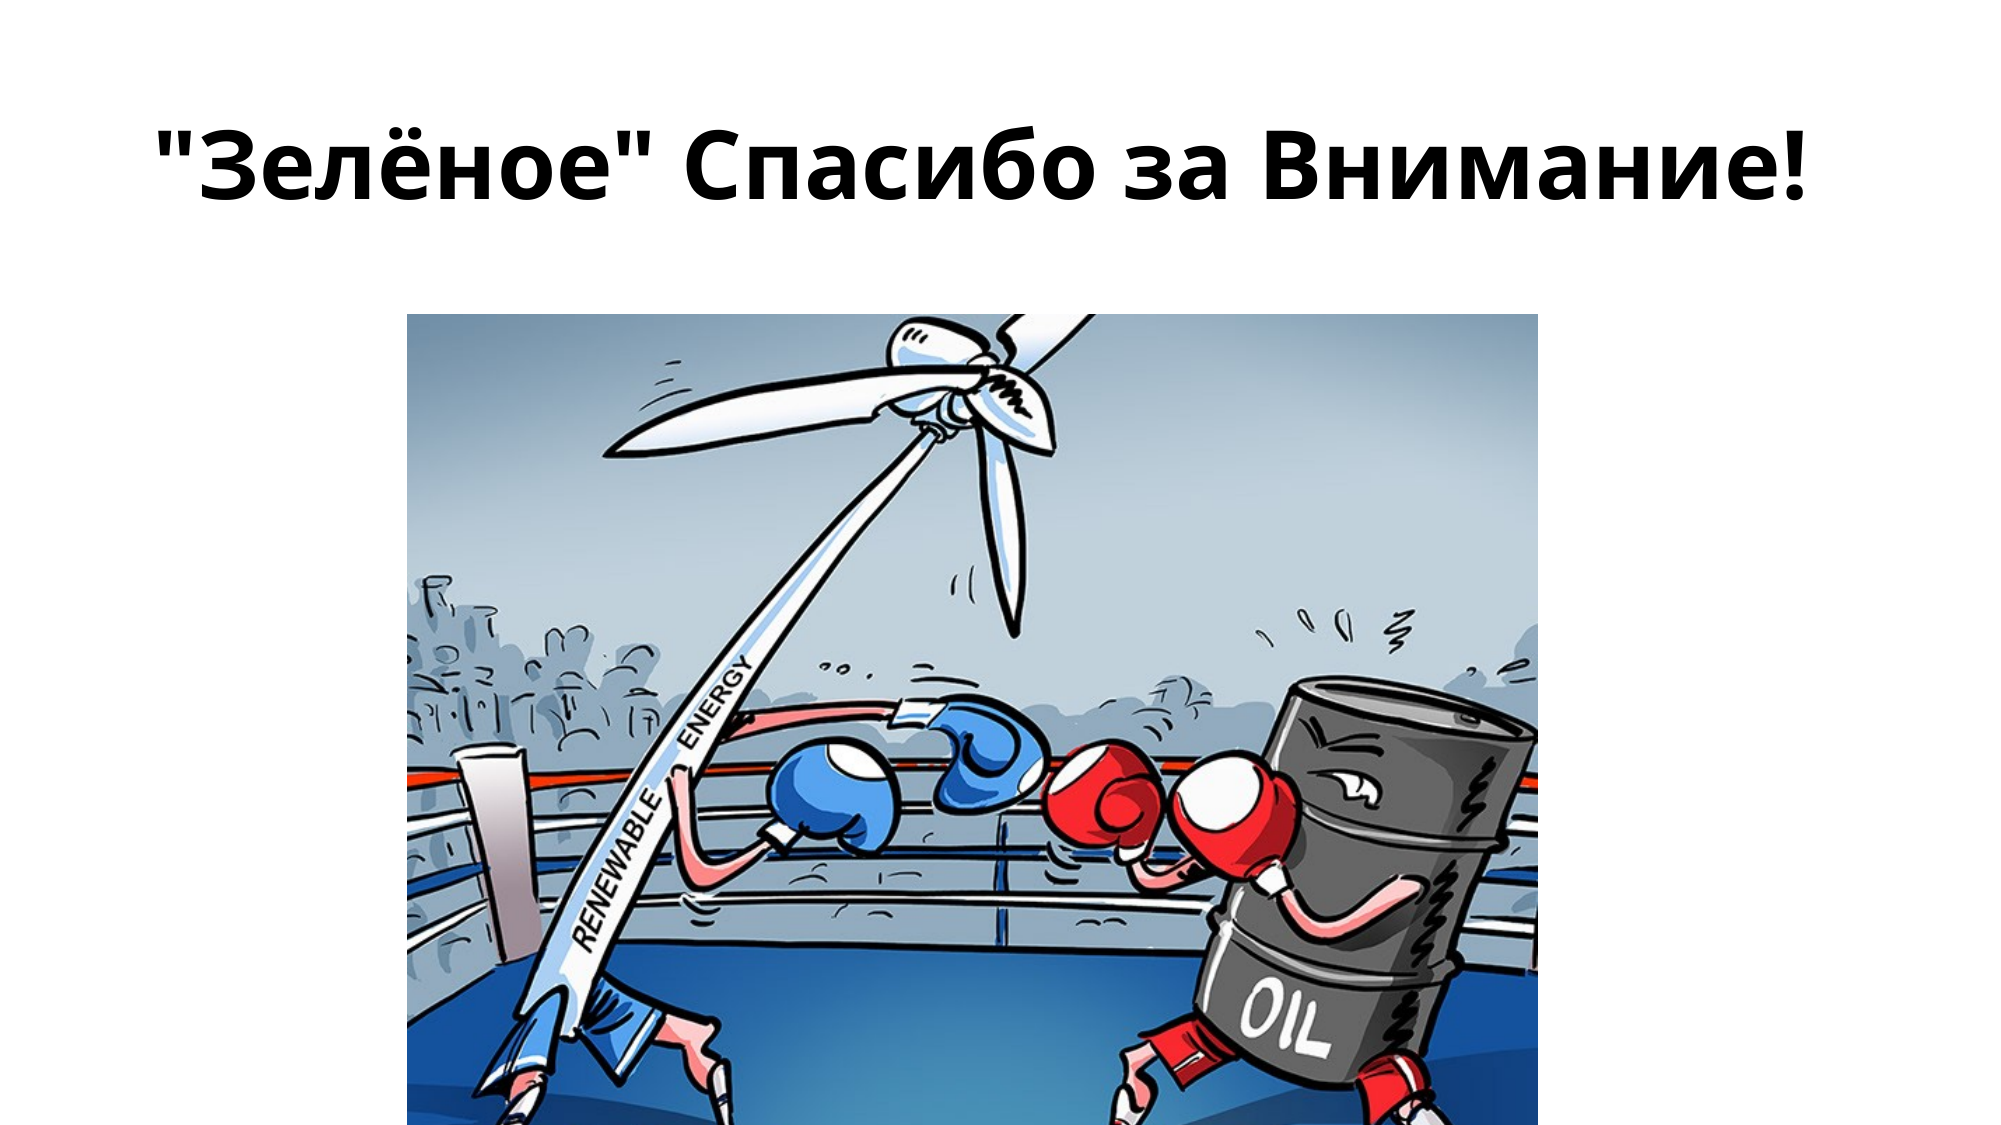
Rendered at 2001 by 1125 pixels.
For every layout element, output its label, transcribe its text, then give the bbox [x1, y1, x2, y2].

title "Зелёное" Спасибо за Внимание! [137, 59, 1863, 278]
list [407, 314, 1538, 1125]
